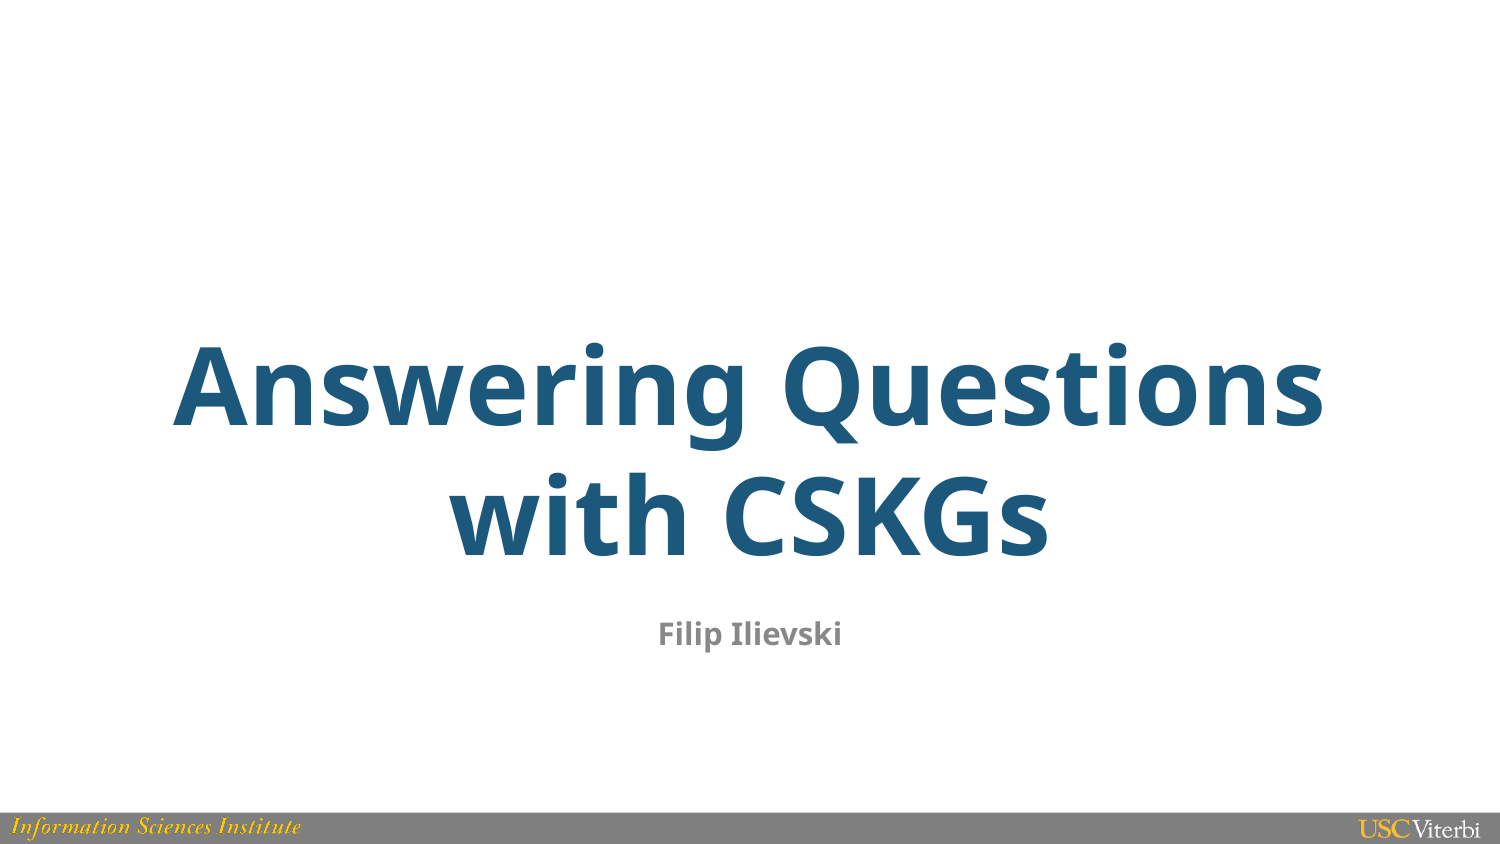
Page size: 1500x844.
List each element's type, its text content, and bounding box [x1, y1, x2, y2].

picture [9, 817, 301, 841]
picture [1358, 819, 1495, 839]
title Answering Questions with CSKGs [112, 309, 1388, 477]
list Filip Ilievski [112, 597, 1388, 660]
